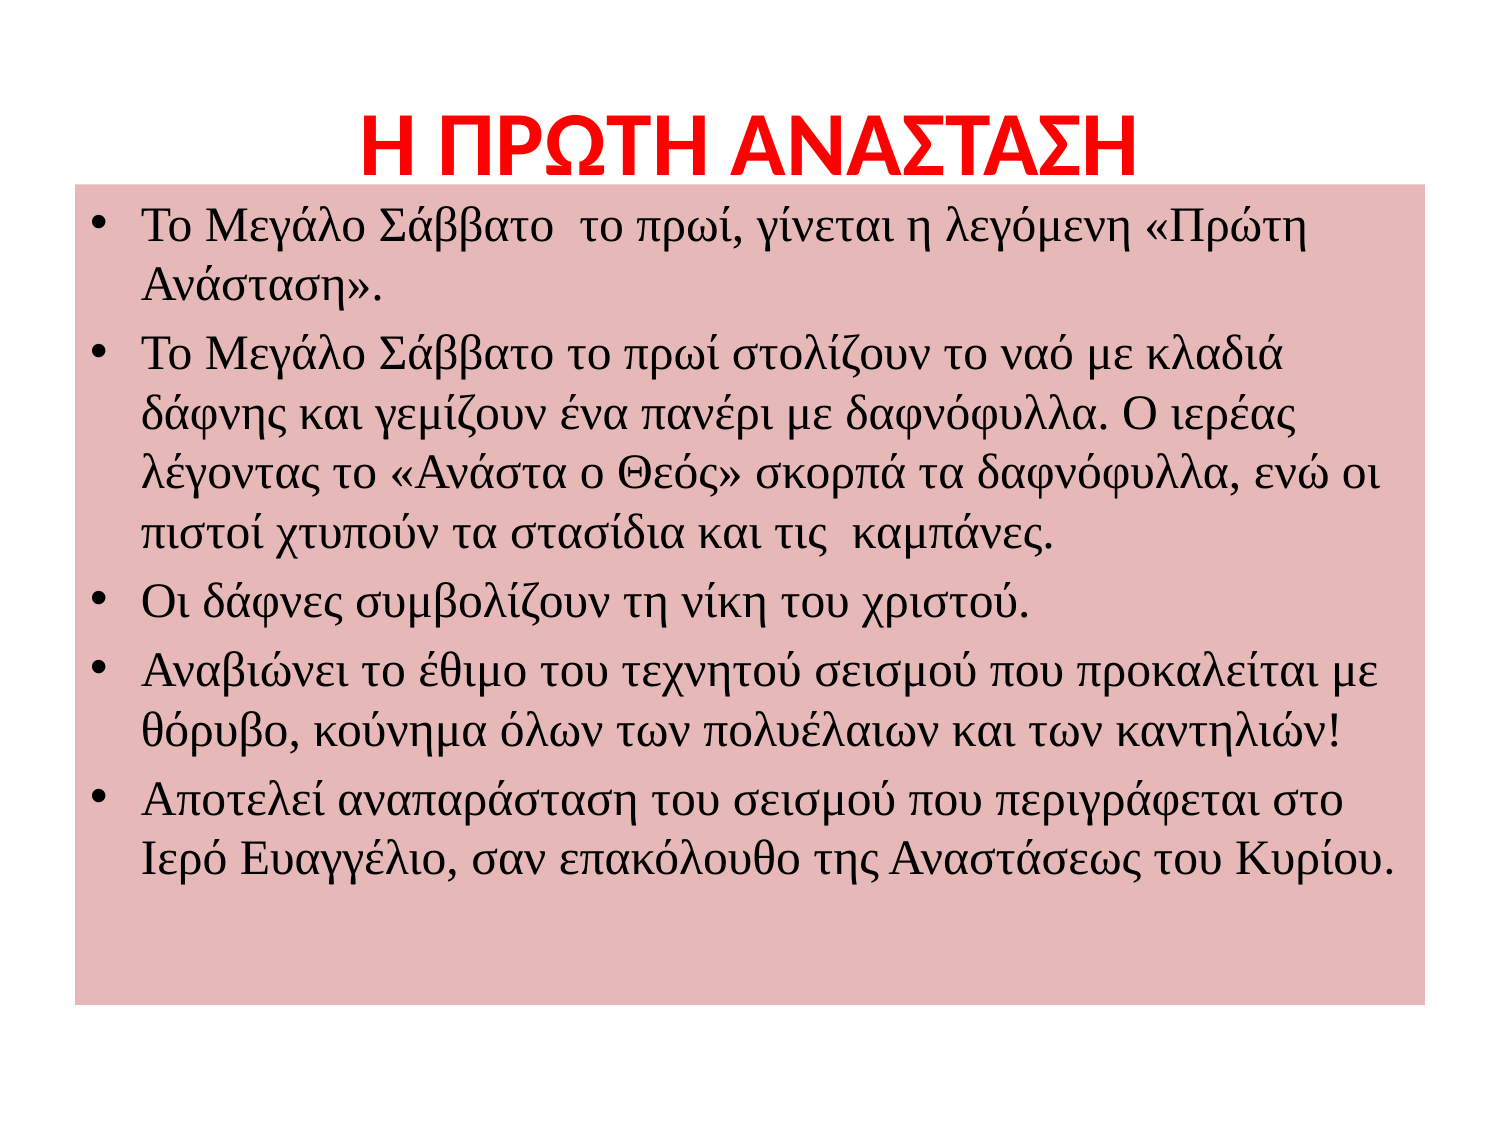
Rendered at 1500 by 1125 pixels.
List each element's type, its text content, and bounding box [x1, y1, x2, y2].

title Η ΠΡΩΤΗ ΑΝΑΣΤΑΣΗ [75, 45, 1425, 184]
list Το Μεγάλο Σάββατο το πρωί, γίνεται η λεγόμενη «Πρώτη Ανάσταση». Το Μεγάλο Σάββατο το πρωί στολίζουν το ναό με κλαδιά δάφνης και γεμίζουν ένα πανέρι με δαφνόφυλλα. Ο ιερέας λέγοντας το «Ανάστα ο Θεός» σκορπά τα δαφνόφυλλα, ενώ οι πιστοί χτυπούν τα στασίδια και τις καμπάνες. Οι δάφνες συμβολίζουν τη νίκη του χριστού. Αναβιώνει το έθιμο του τεχνητού σεισμού που προκαλείται με θόρυβο, κούνημα όλων των πολυέλαιων και των καντηλιών! Αποτελεί αναπαράσταση του σεισμού που περιγράφεται στο Ιερό Ευαγγέλιο, σαν επακόλουθο της Αναστάσεως του Κυρίου. [75, 184, 1425, 1005]
